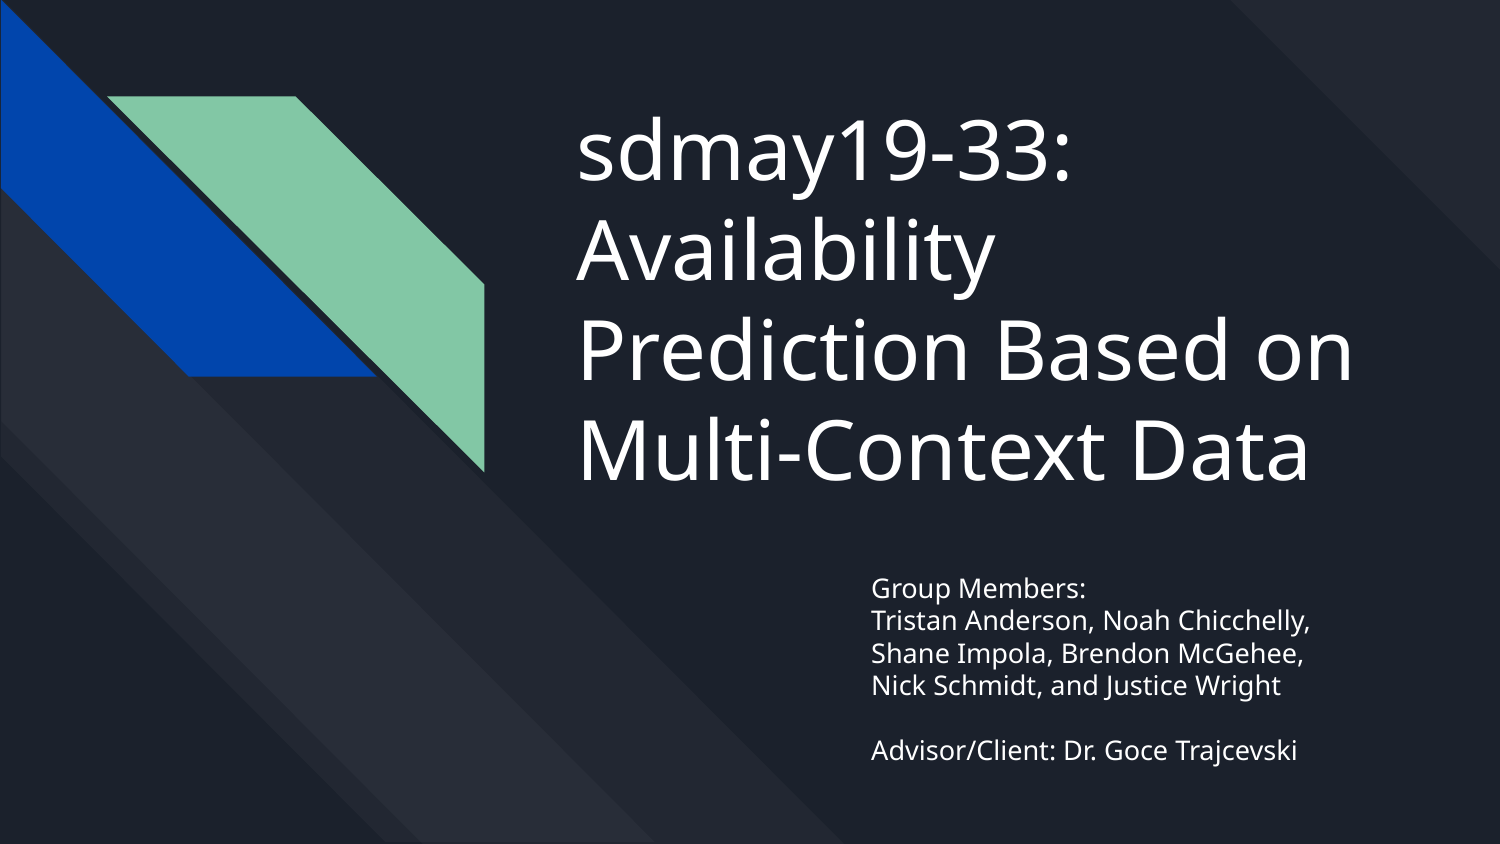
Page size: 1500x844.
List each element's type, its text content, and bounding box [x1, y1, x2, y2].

title sdmay19-33: Availability Prediction Based on Multi-Context Data [561, 81, 1385, 516]
subtitle Group Members: Tristan Anderson, Noah Chicchelly, Shane Impola, Brendon McGehee, Nick Schmidt, and Justice Wright Advisor/Client: Dr. Goce Trajcevski [856, 556, 1426, 787]
